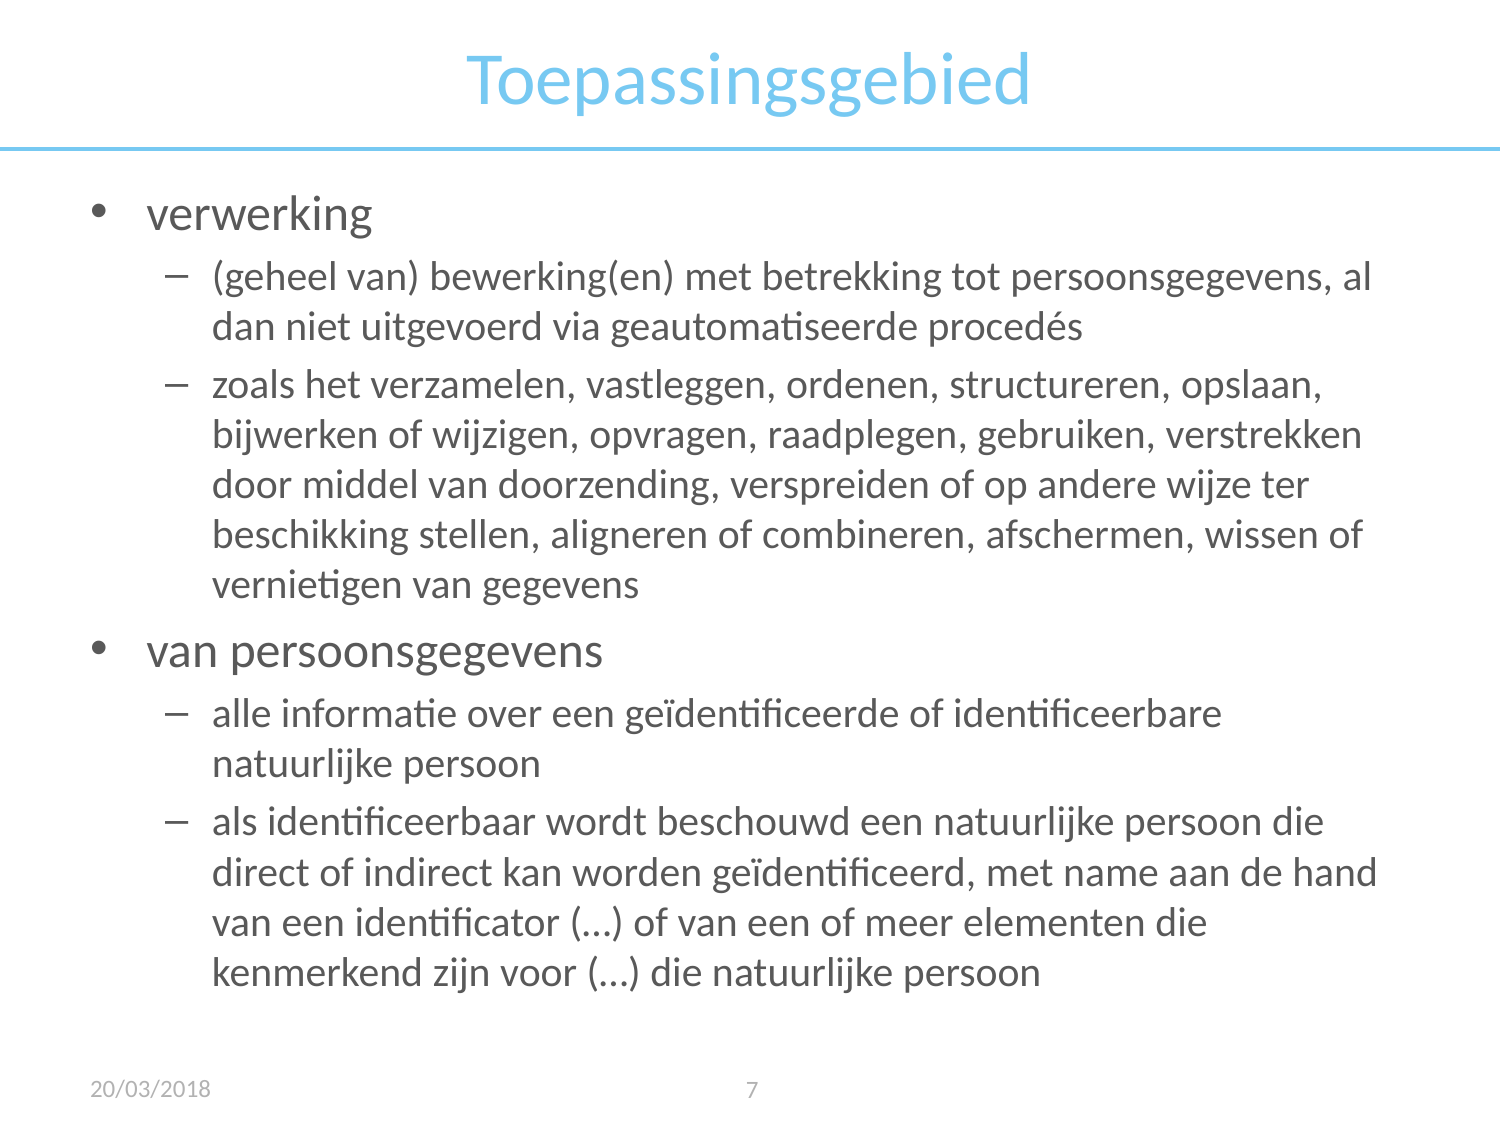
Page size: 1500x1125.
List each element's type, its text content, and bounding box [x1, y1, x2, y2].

slide_number 7 [577, 1058, 928, 1119]
title Toepassingsgebied [0, 0, 1500, 149]
list verwerking (geheel van) bewerking(en) met betrekking tot persoonsgegevens, al dan niet uitgevoerd via geautomatiseerde procedés zoals het verzamelen, vastleggen, ordenen, structureren, opslaan, bijwerken of wijzigen, opvragen, raadplegen, gebruiken, verstrekken door middel van doorzending, verspreiden of op andere wijze ter beschikking stellen, aligneren of combineren, afschermen, wissen of vernietigen van gegevens van persoonsgegevens alle informatie over een geïdentificeerde of identificeerbare natuurlijke persoon als identificeerbaar wordt beschouwd een natuurlijke persoon die direct of indirect kan worden geïdentificeerd, met name aan de hand van een identificator (…) of van een of meer elementen die kenmerkend zijn voor (…) die natuurlijke persoon [75, 172, 1425, 1035]
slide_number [75, 1057, 425, 1118]
